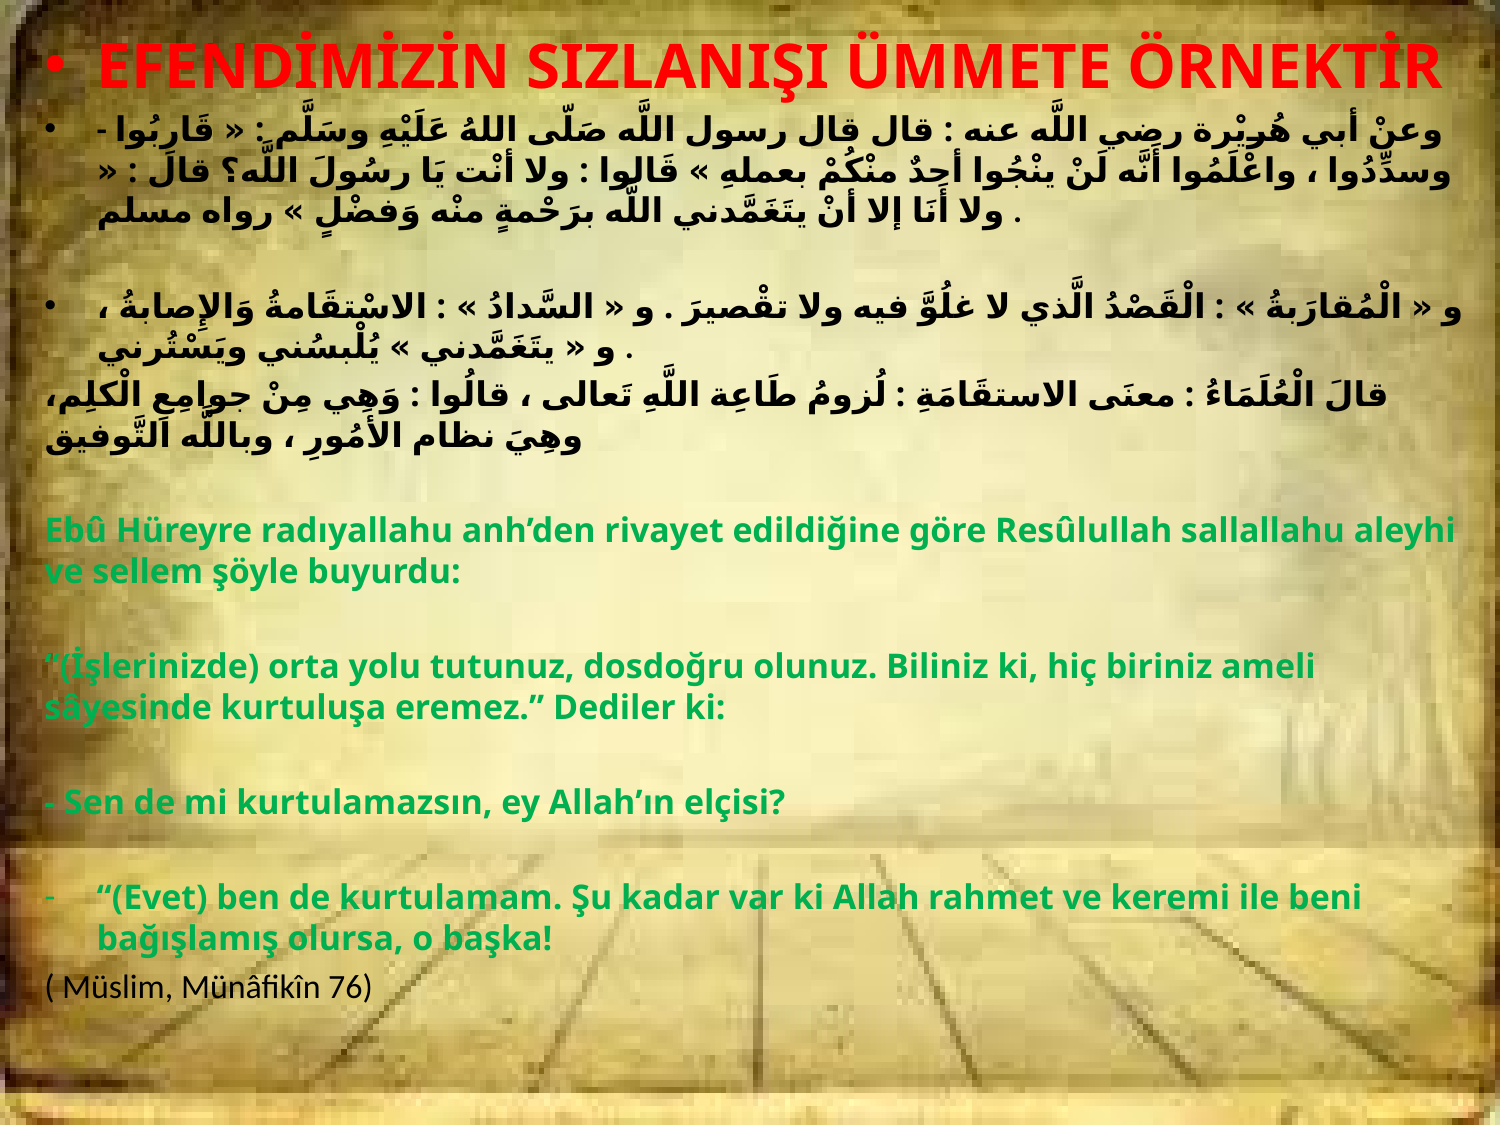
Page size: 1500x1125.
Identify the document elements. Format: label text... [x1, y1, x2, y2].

picture [0, 0, 1500, 1125]
list EFENDİMİZİN SIZLANIŞI ÜMMETE ÖRNEKTİR - وعنْ أبي هُريْرة رضي اللَّه عنه : قال قال رسول اللَّه صَلّى اللهُ عَلَيْهِ وسَلَّم : « قَارِبُوا وسدِّدُوا ، واعْلَمُوا أَنَّه لَنْ ينْجُوا أحدٌ منْكُمْ بعملهِ » قَالوا : ولا أنْت يَا رسُولَ اللَّه؟ قال : « ولا أَنَا إلا أنْ يتَغَمَّدني اللَّه برَحْمةٍ منْه وَفضْلٍ » رواه مسلم . و « الْمُقارَبةُ » : الْقَصْدُ الَّذي لا غلُوَّ فيه ولا تقْصيرَ . و « السَّدادُ » : الاسْتقَامةُ وَالإِصابةُ ، و « يتَغَمَّدني » يُلْبسُني ويَسْتُرني . قالَ الْعُلَمَاءُ : معنَى الاستقَامَةِ : لُزومُ طَاعِة اللَّهِ تَعالى ، قالُوا : وَهِي مِنْ جوامِعِ الْكلِم، وهِيَ نظام الأمُورِ ، وباللَّه التَّوفيق Ebû Hüreyre radıyallahu anh’den rivayet edildiğine göre Resûlullah sallallahu aleyhi ve sellem şöyle buyurdu: “(İşlerinizde) orta yolu tutunuz, dosdoğru olunuz. Biliniz ki, hiç biriniz ameli sâyesinde kurtuluşa eremez.” Dediler ki: - Sen de mi kurtulamazsın, ey Allah’ın elçisi? “(Evet) ben de kurtulamam. Şu kadar var ki Allah rahmet ve keremi ile beni bağışlamış olursa, o başka! ( Müslim, Münâfikîn 76) [29, 19, 1483, 1106]
